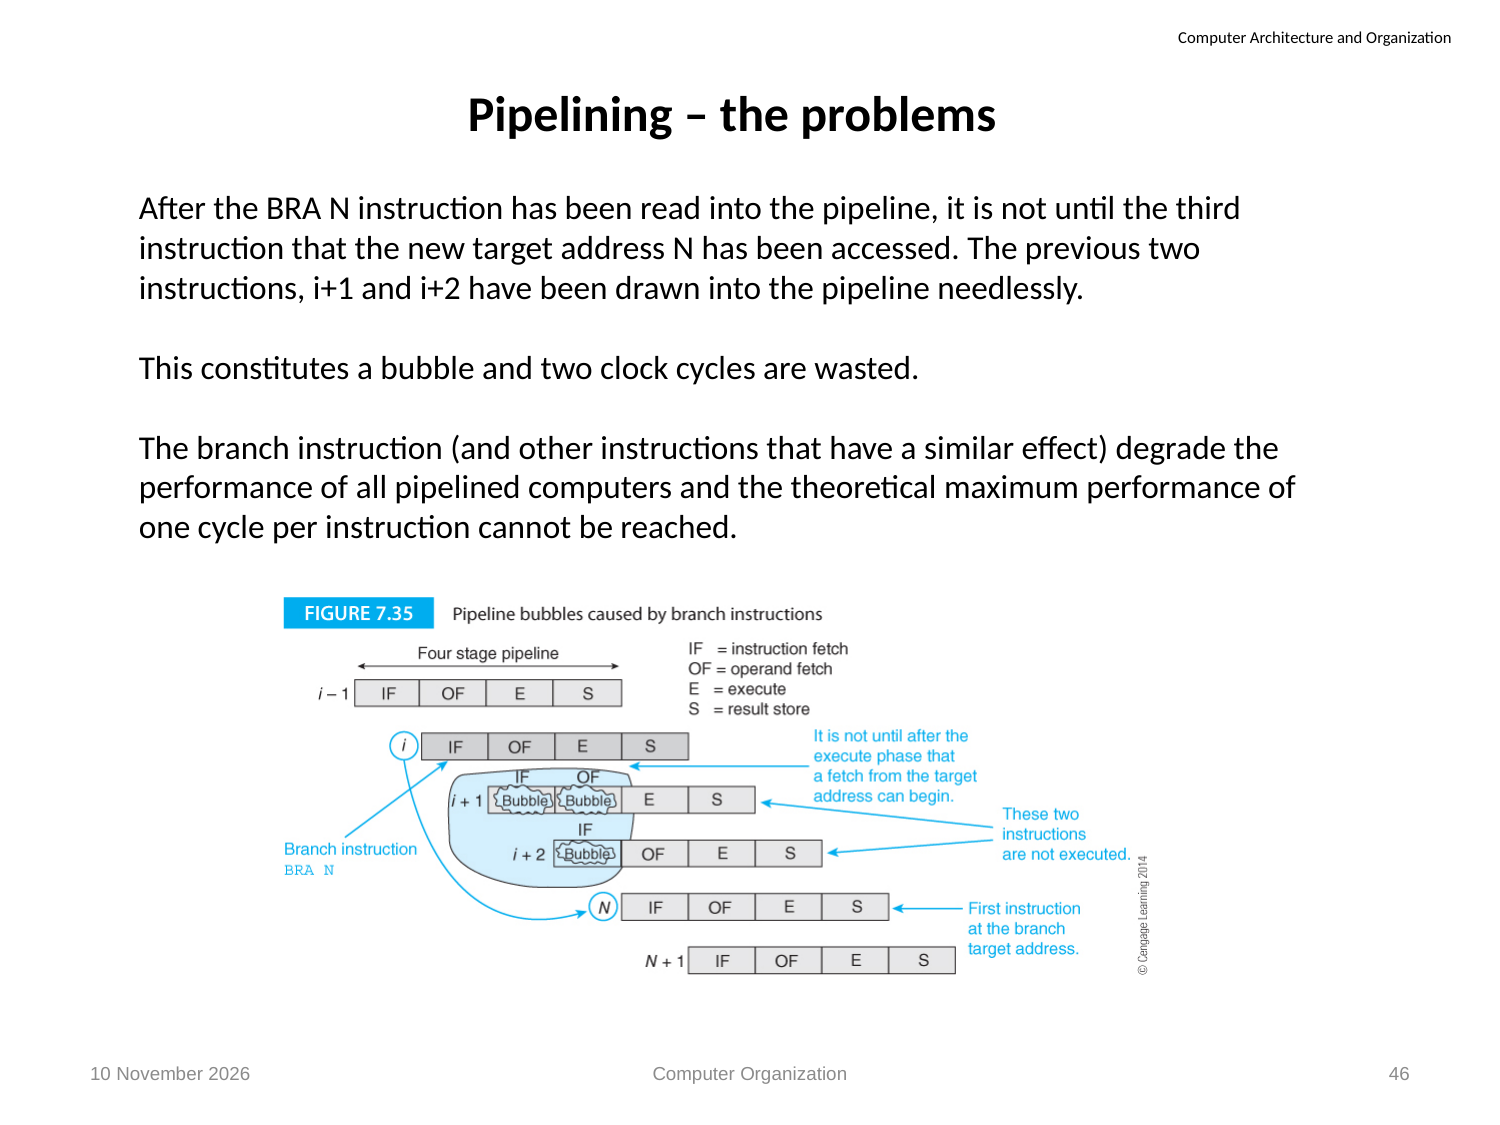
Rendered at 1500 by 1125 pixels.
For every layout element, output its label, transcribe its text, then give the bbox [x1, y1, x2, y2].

slide_number 46 [1074, 1042, 1425, 1103]
picture [362, 607, 368, 619]
picture [322, 609, 326, 619]
picture [282, 597, 1150, 976]
picture [395, 608, 401, 619]
picture [350, 607, 356, 619]
picture [377, 607, 385, 619]
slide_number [75, 1042, 425, 1103]
footer Computer Organization [512, 1042, 988, 1103]
text_box Pipelining – the problems After the BRA N instruction has been read into the pipeline, it is not until the third instruction that the new target address N has been accessed. The previous two instructions, i+1 and i+2 have been drawn into the pipeline needlessly. This constitutes a bubble and two clock cycles are wasted. The branch instruction (and other instructions that have a similar effect) degrade the performance of all pipelined computers and the theoretical maximum performance of one cycle per instruction cannot be reached. [123, 73, 1341, 633]
